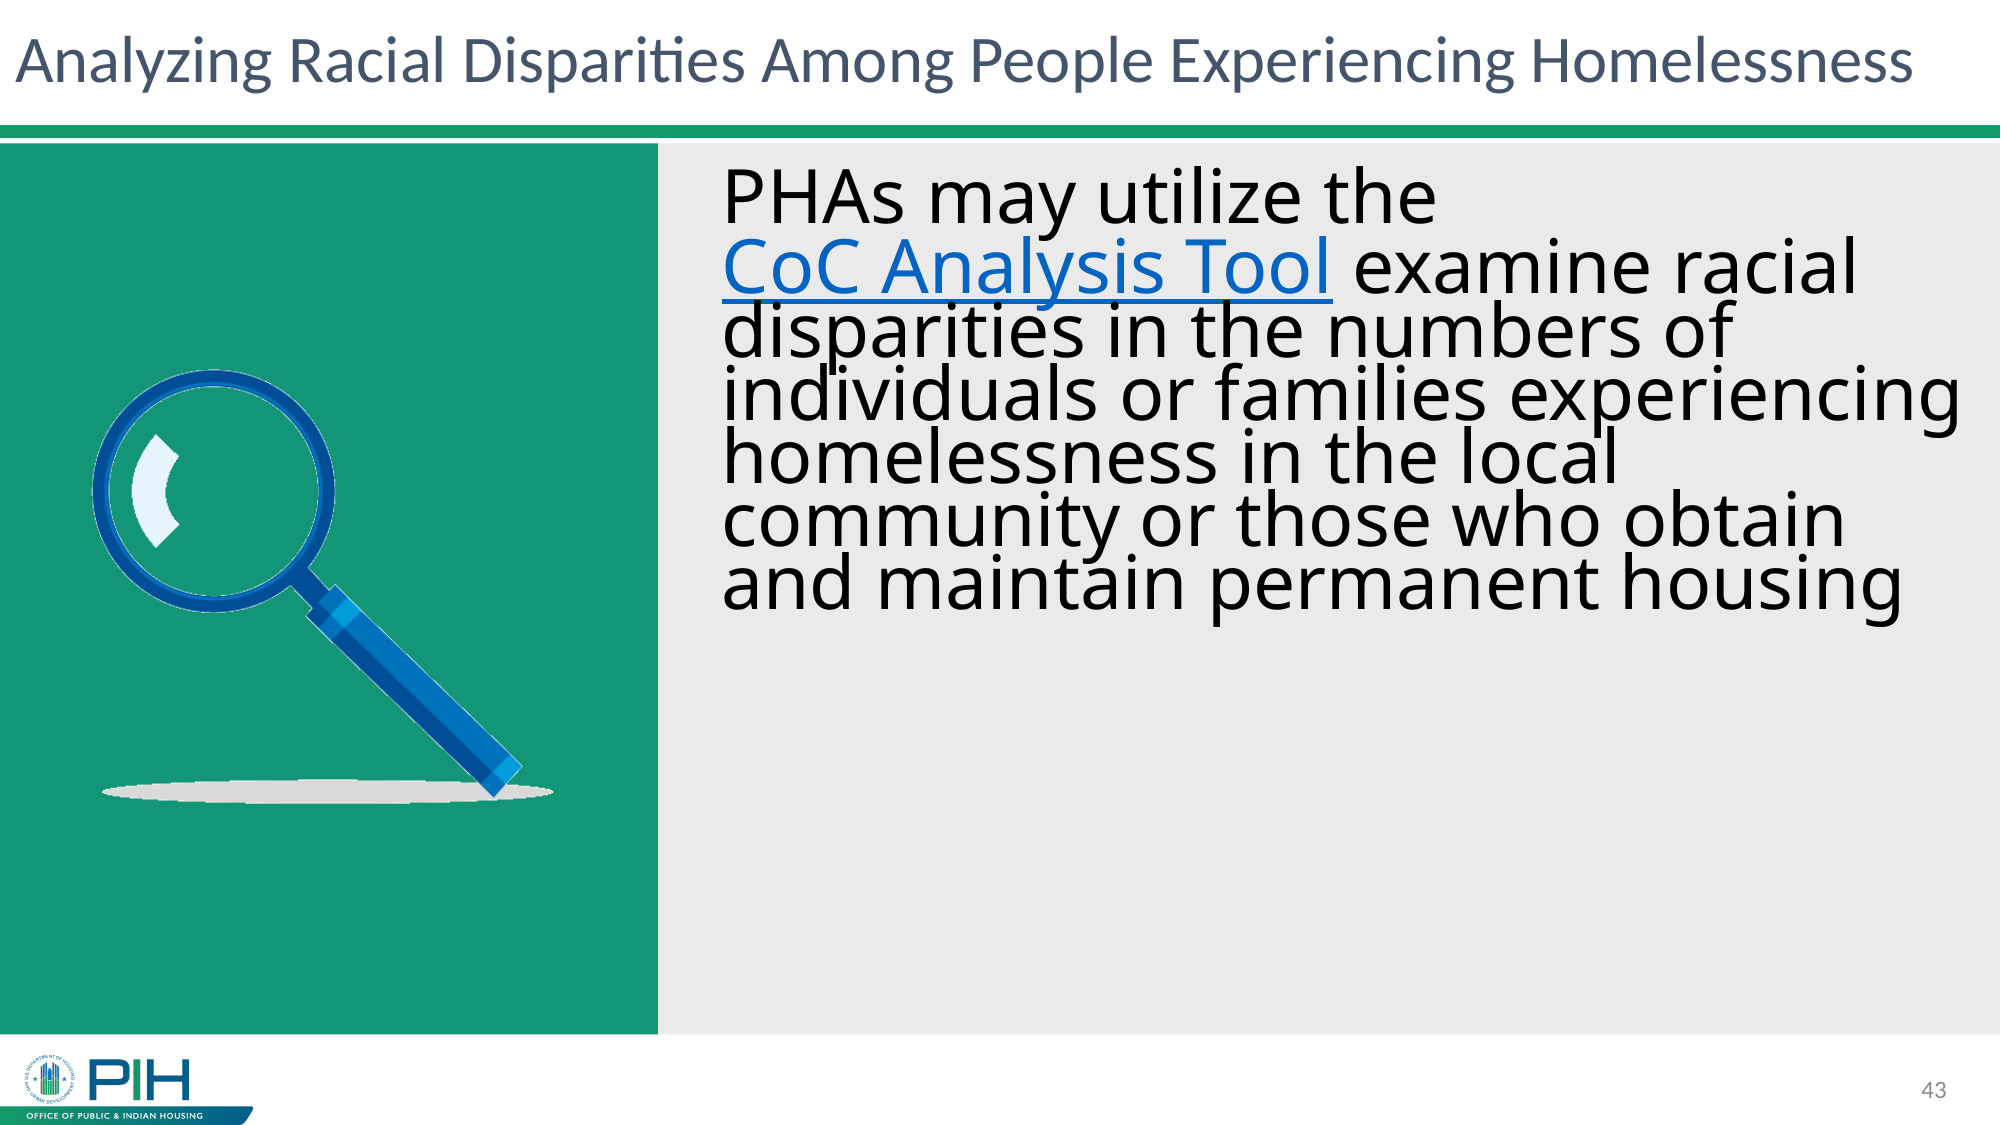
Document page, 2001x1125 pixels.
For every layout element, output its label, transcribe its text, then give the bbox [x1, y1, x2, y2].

title Analyzing Racial Disparities Among People Experiencing Homelessness [0, 9, 1986, 113]
slide_number 43 [1512, 1058, 1962, 1119]
picture [0, 169, 645, 1004]
list PHAs may utilize the CoC Analysis Tool examine racial disparities in the numbers of individuals or families experiencing homelessness in the local community or those who obtain and maintain permanent housing [706, 165, 2000, 1044]
text_box [0, 142, 659, 1036]
picture [0, 1051, 253, 1125]
picture [243, 1112, 253, 1125]
text_box [659, 142, 2000, 1036]
